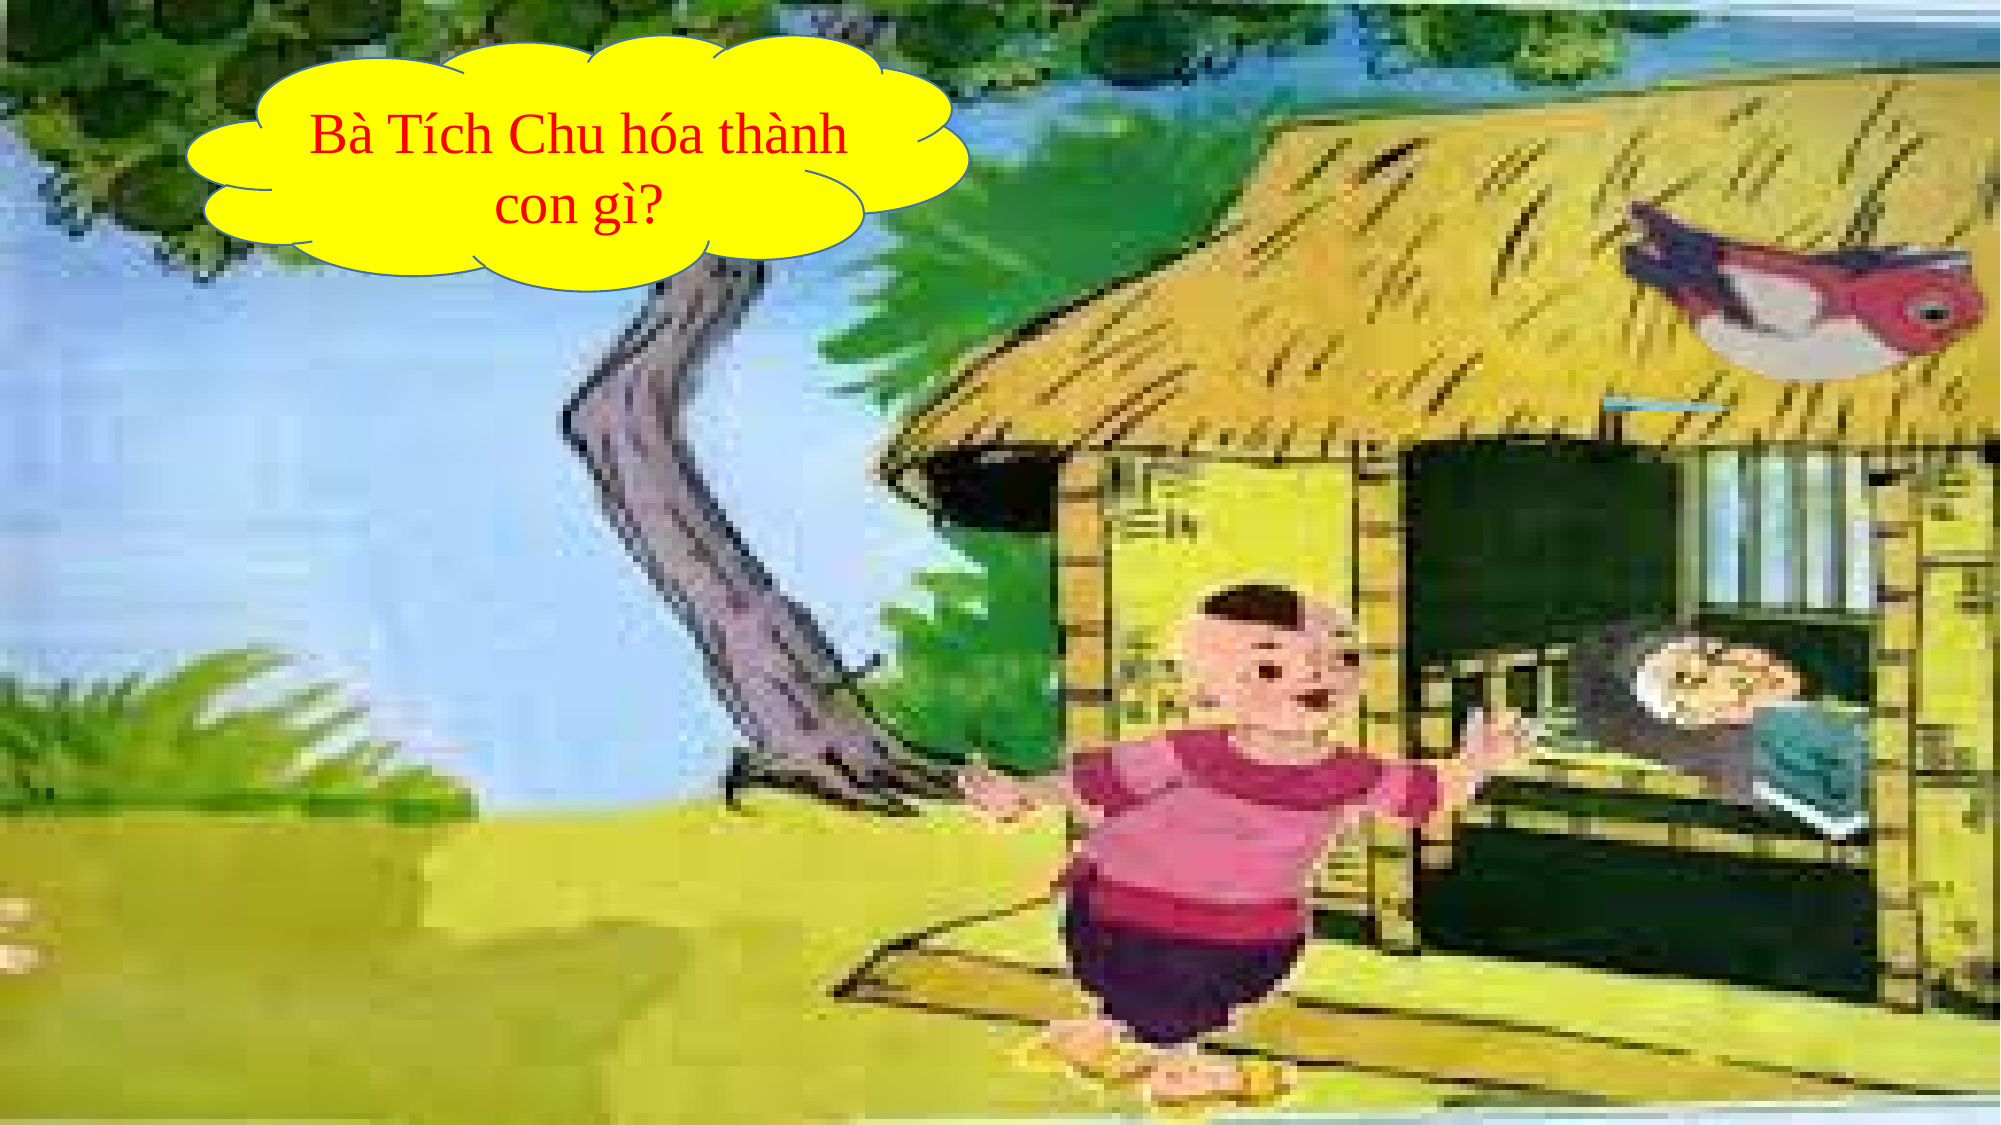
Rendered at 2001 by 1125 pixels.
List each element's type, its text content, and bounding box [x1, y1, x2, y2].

text_box [268, 34, 971, 207]
text_box Bà Tích Chu hóa thành con gì? [246, 87, 912, 243]
text_box [250, 243, 843, 293]
picture [0, 0, 2001, 1125]
text_box [185, 120, 246, 243]
